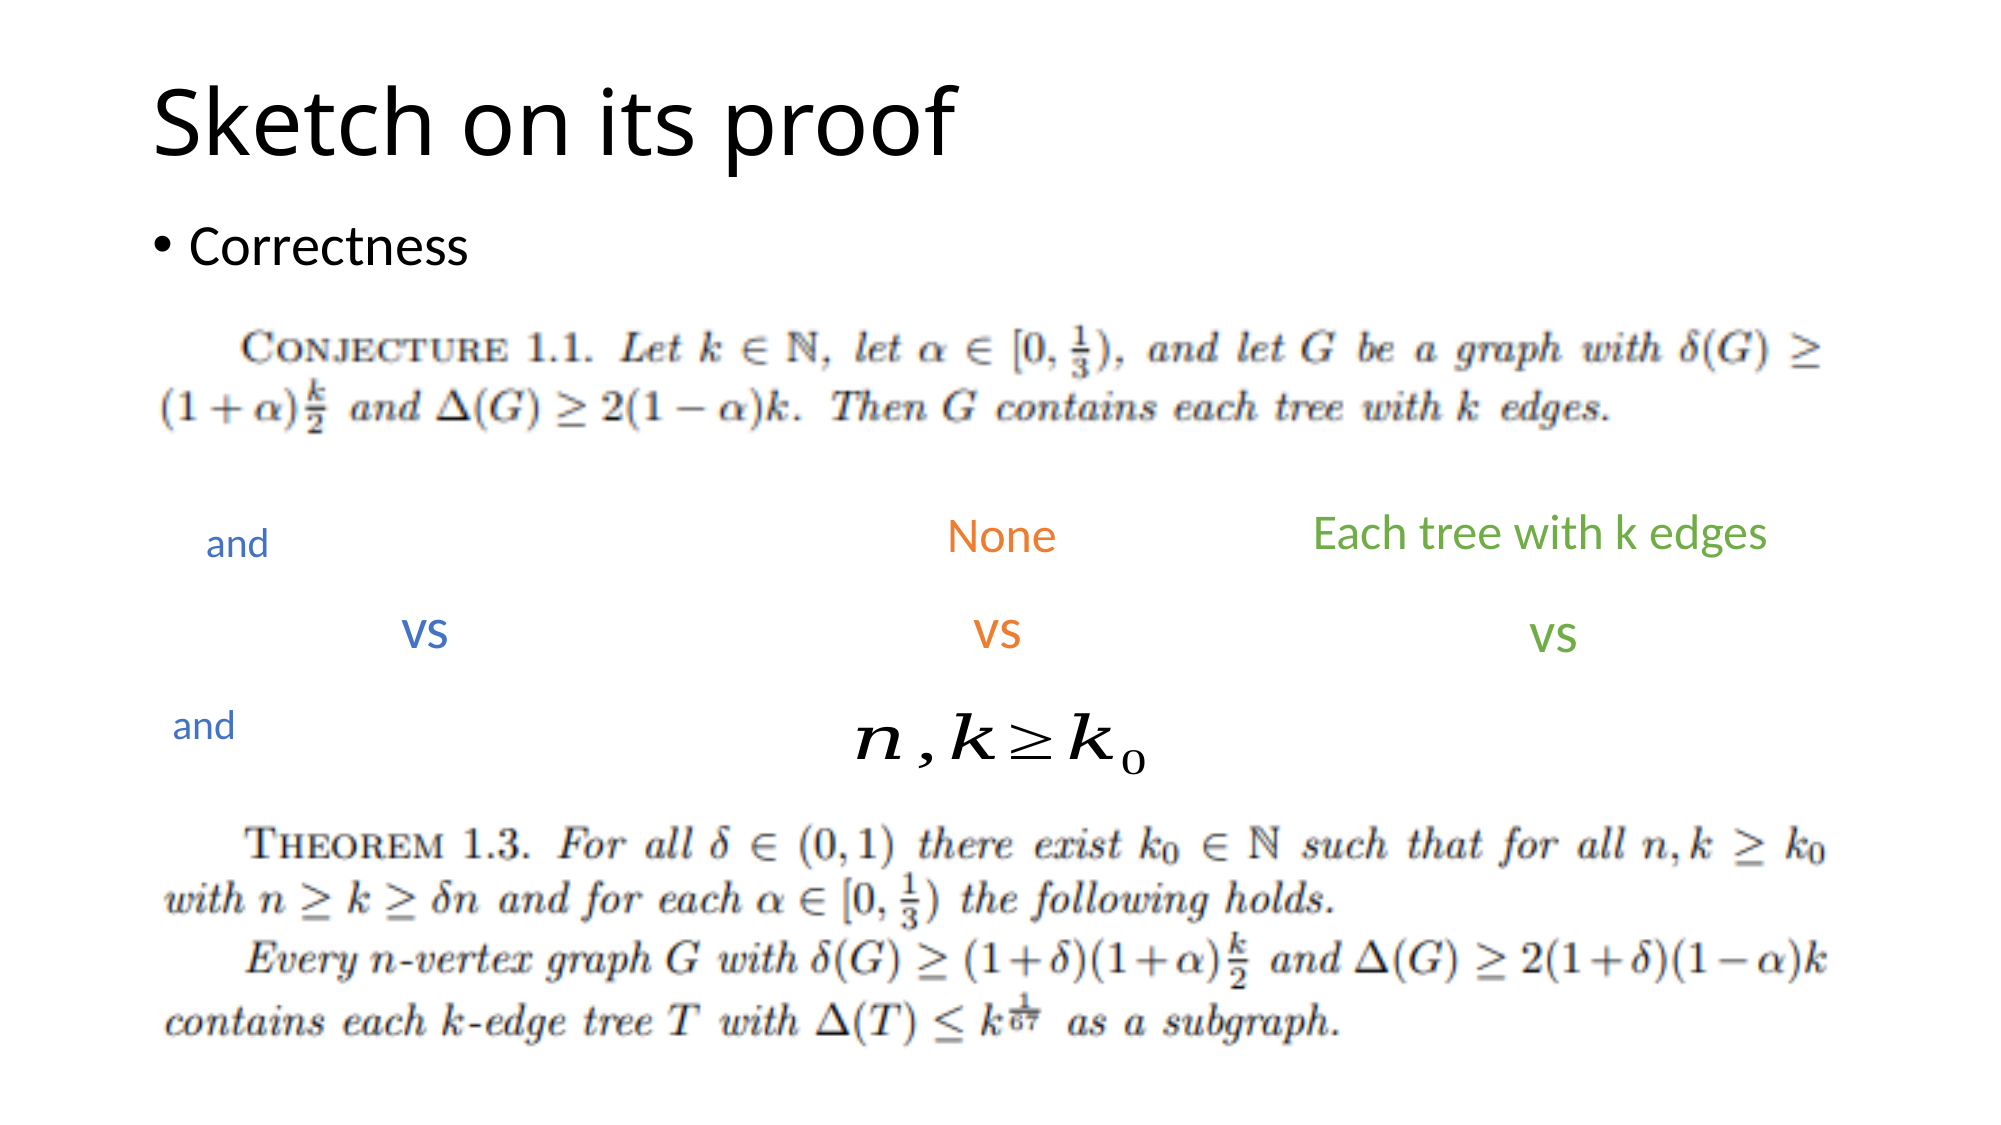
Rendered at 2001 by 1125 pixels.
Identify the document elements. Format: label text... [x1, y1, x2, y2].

text_box vs [958, 582, 1042, 668]
text_box None [932, 494, 1170, 570]
list Correctness [137, 207, 1863, 296]
text_box Sketch on its proof [137, 59, 1863, 192]
text_box vs [1515, 587, 1599, 672]
picture [137, 317, 1841, 441]
text_box vs [386, 582, 470, 668]
text_box Each tree with k edges [1298, 491, 1815, 567]
picture [154, 821, 1841, 1055]
